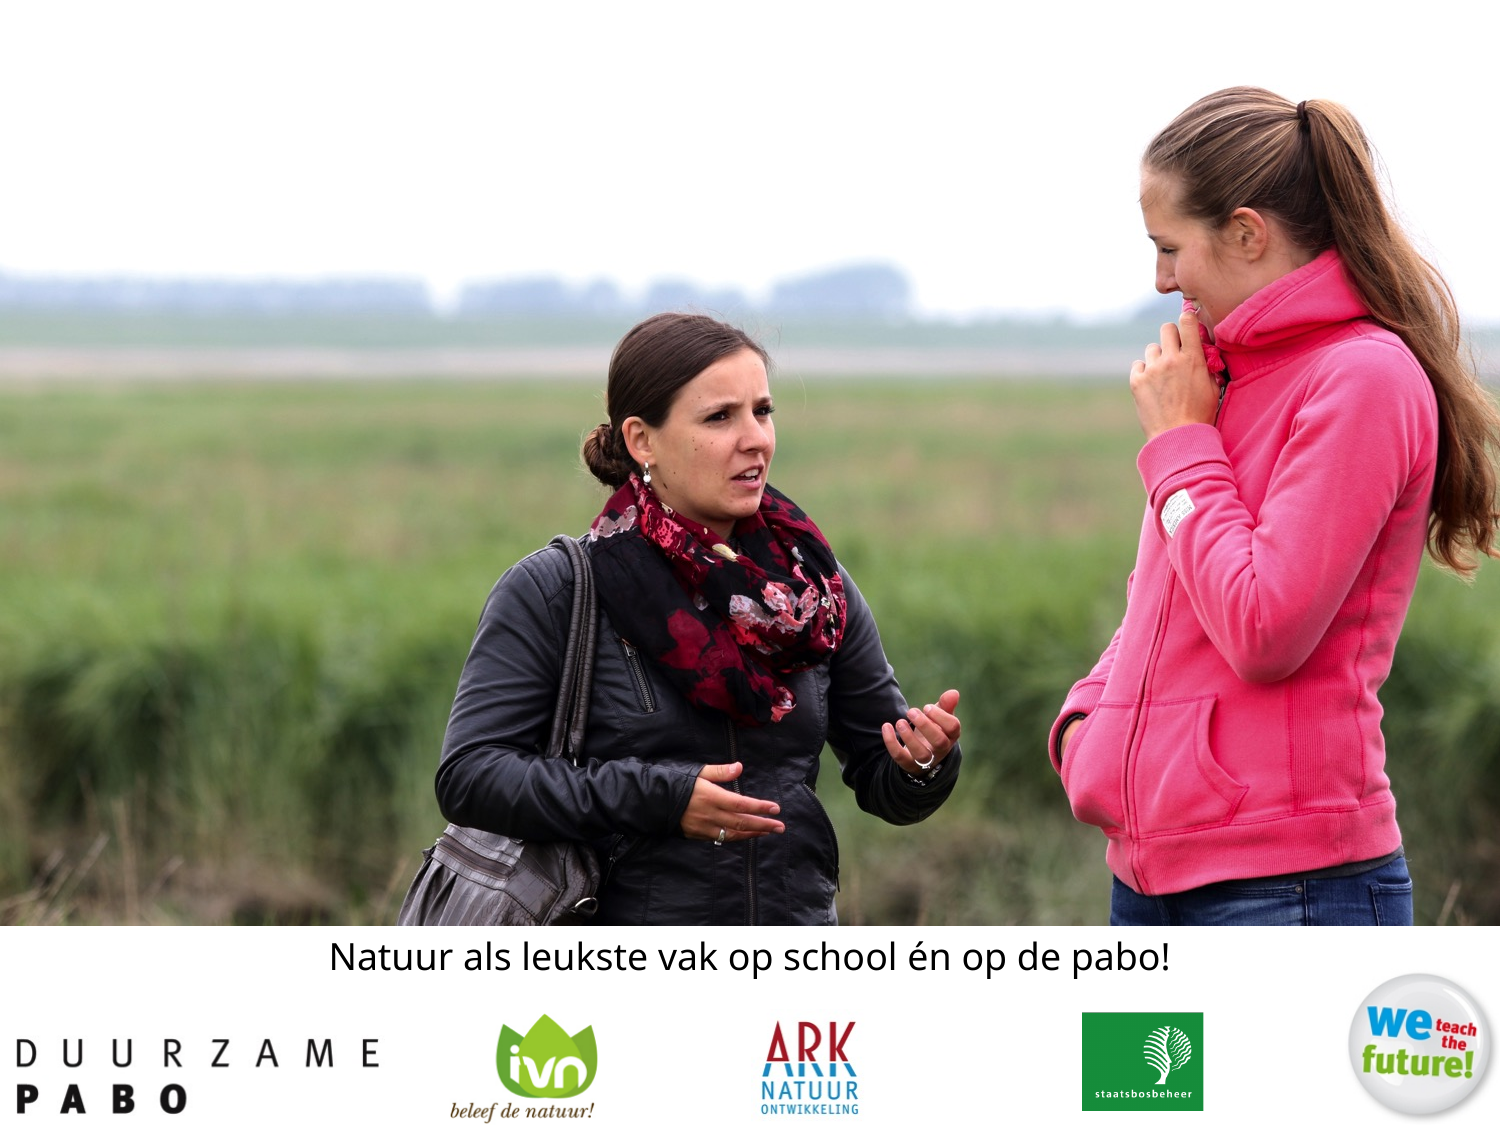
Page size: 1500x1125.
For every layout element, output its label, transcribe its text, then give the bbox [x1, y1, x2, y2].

text_box Natuur als leukste vak op school én op de pabo! [0, 932, 1500, 986]
picture [0, 1027, 398, 1125]
picture [0, 0, 1500, 926]
picture [449, 1012, 600, 1125]
picture [751, 1008, 868, 1125]
picture [1345, 968, 1500, 1125]
picture [1081, 1012, 1204, 1111]
